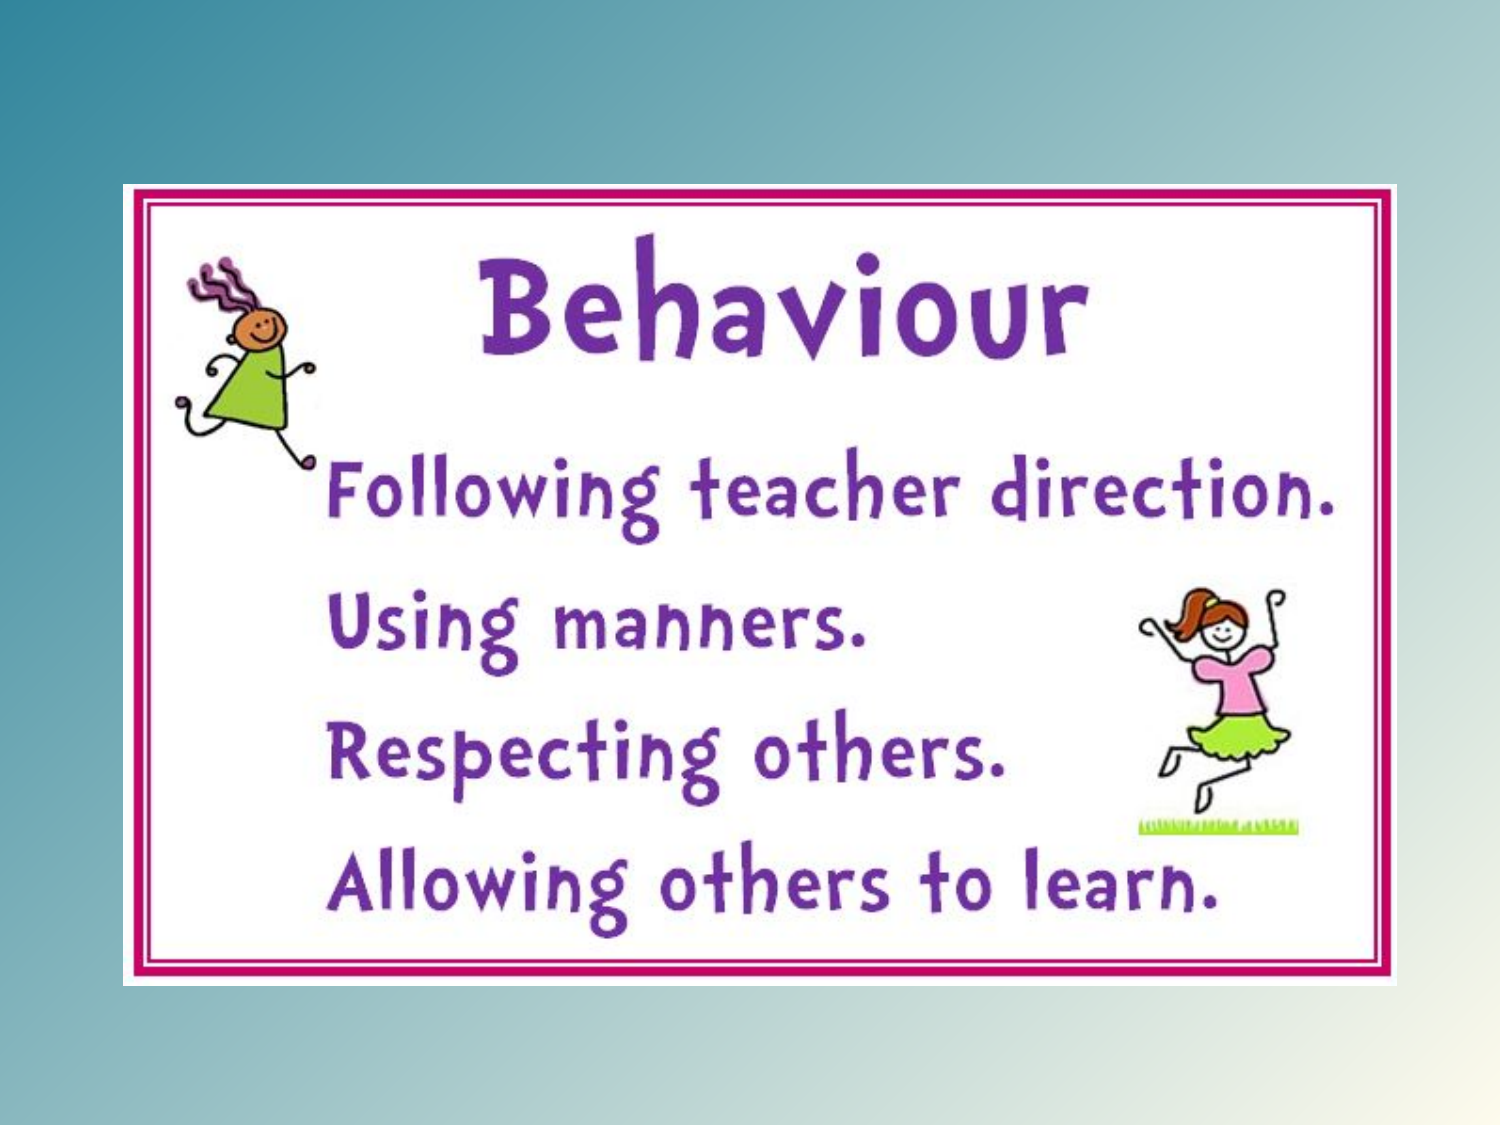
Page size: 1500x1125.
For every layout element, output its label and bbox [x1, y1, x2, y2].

picture [123, 184, 1397, 986]
